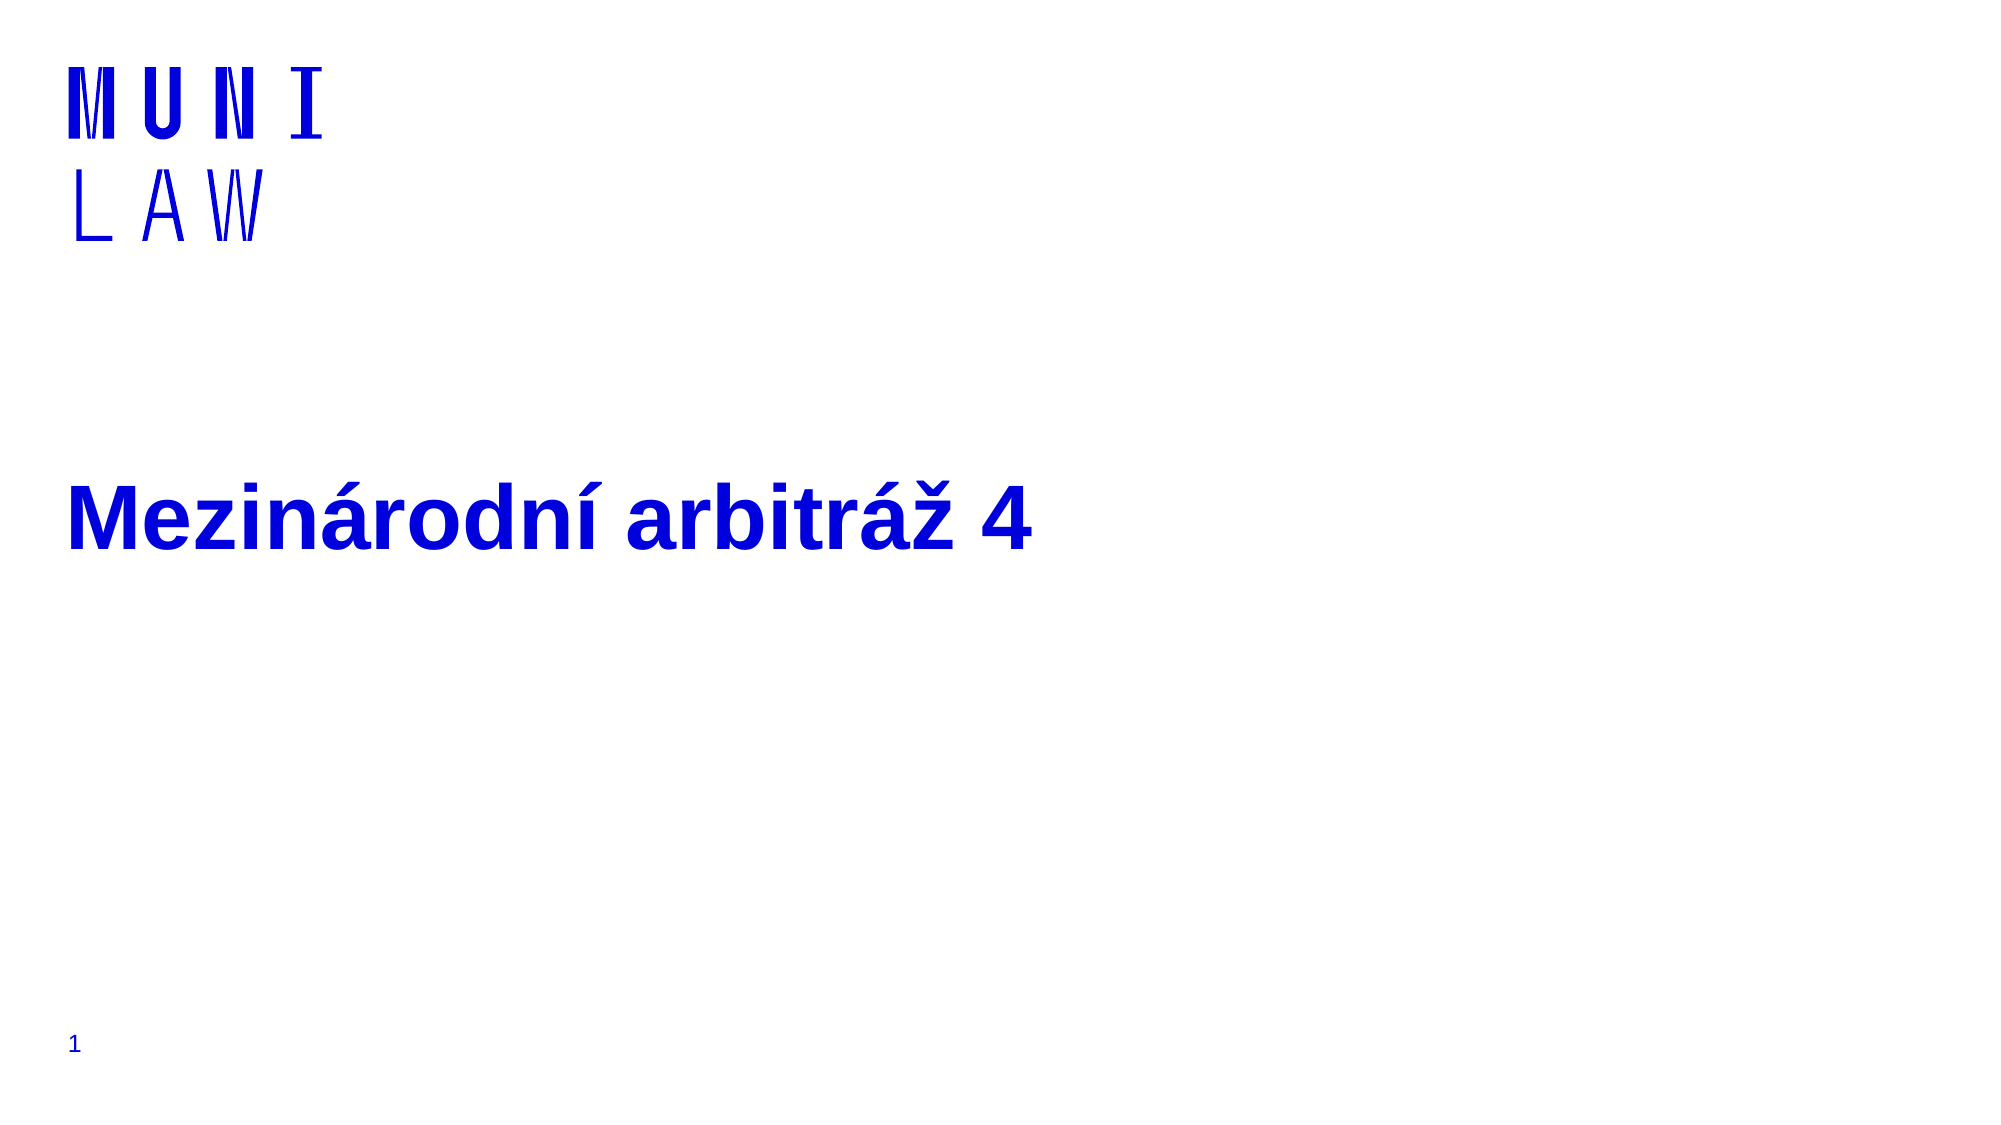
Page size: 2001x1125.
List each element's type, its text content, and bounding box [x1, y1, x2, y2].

slide_number 1 [67, 1021, 110, 1063]
title Mezinárodní arbitráž 4 [65, 475, 1930, 668]
